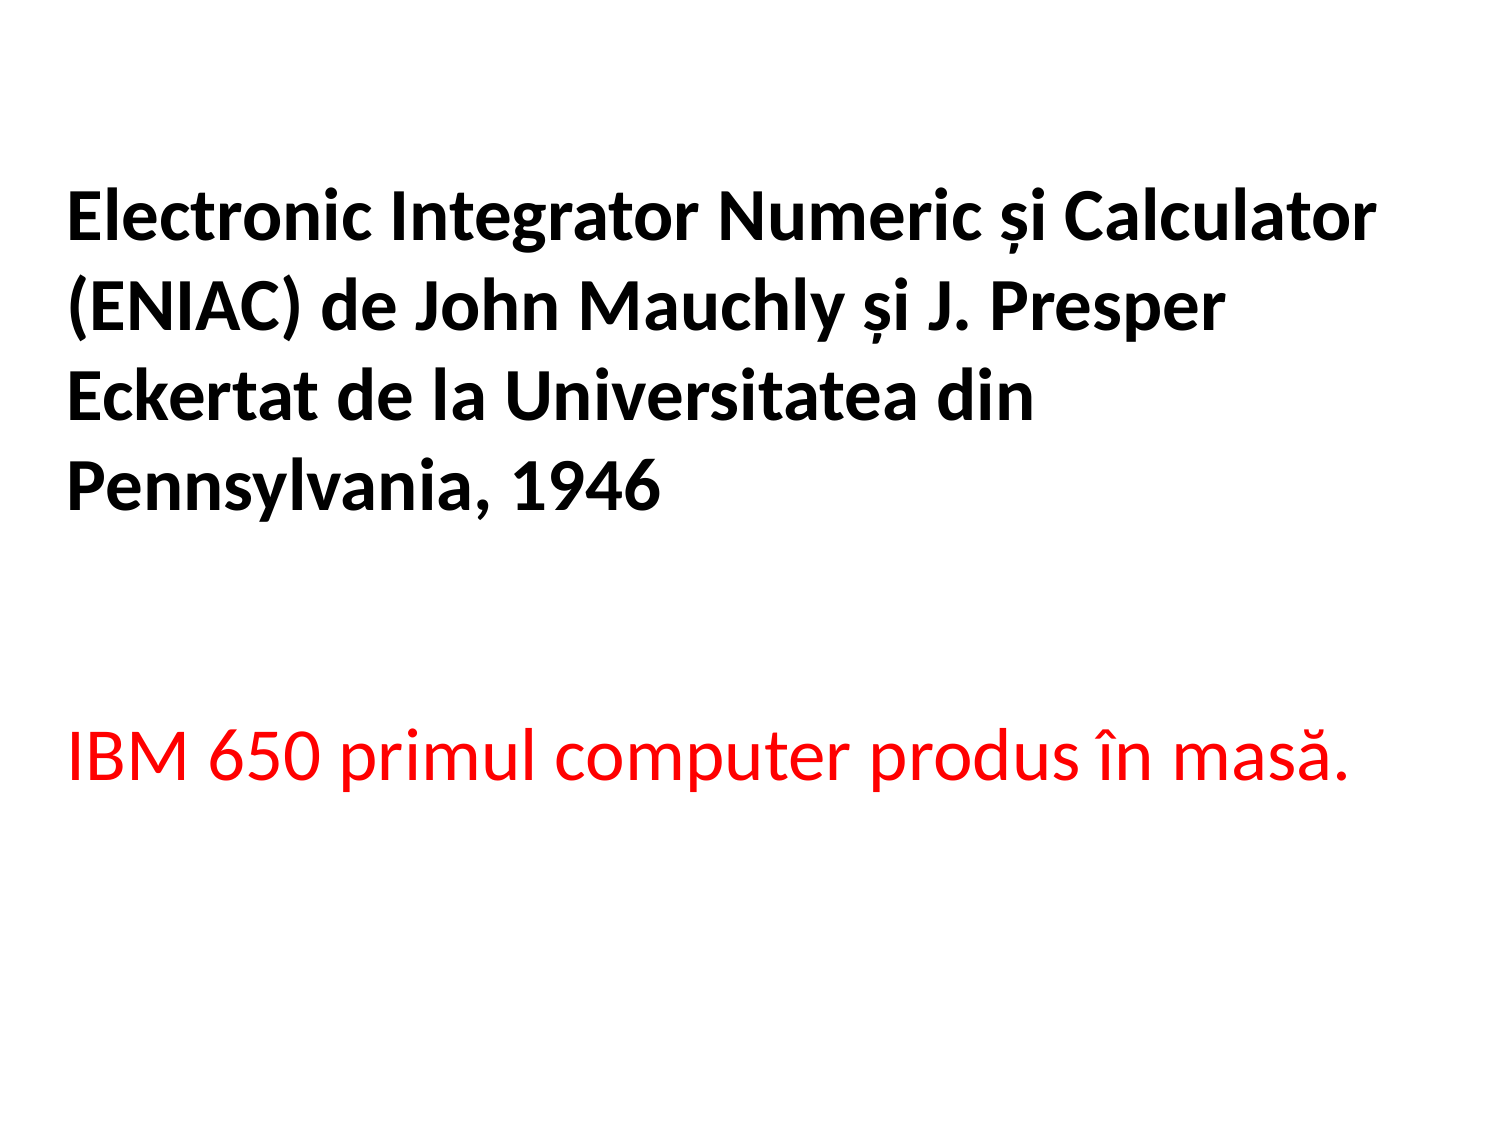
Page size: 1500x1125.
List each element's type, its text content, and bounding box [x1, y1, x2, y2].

text_box Electronic Integrator Numeric și Calculator (ENIAC) de John Mauchly și J. Presper Eckertat de la Universitatea din Pennsylvania, 1946 IBM 650 primul computer produs în masă. [52, 158, 1478, 803]
